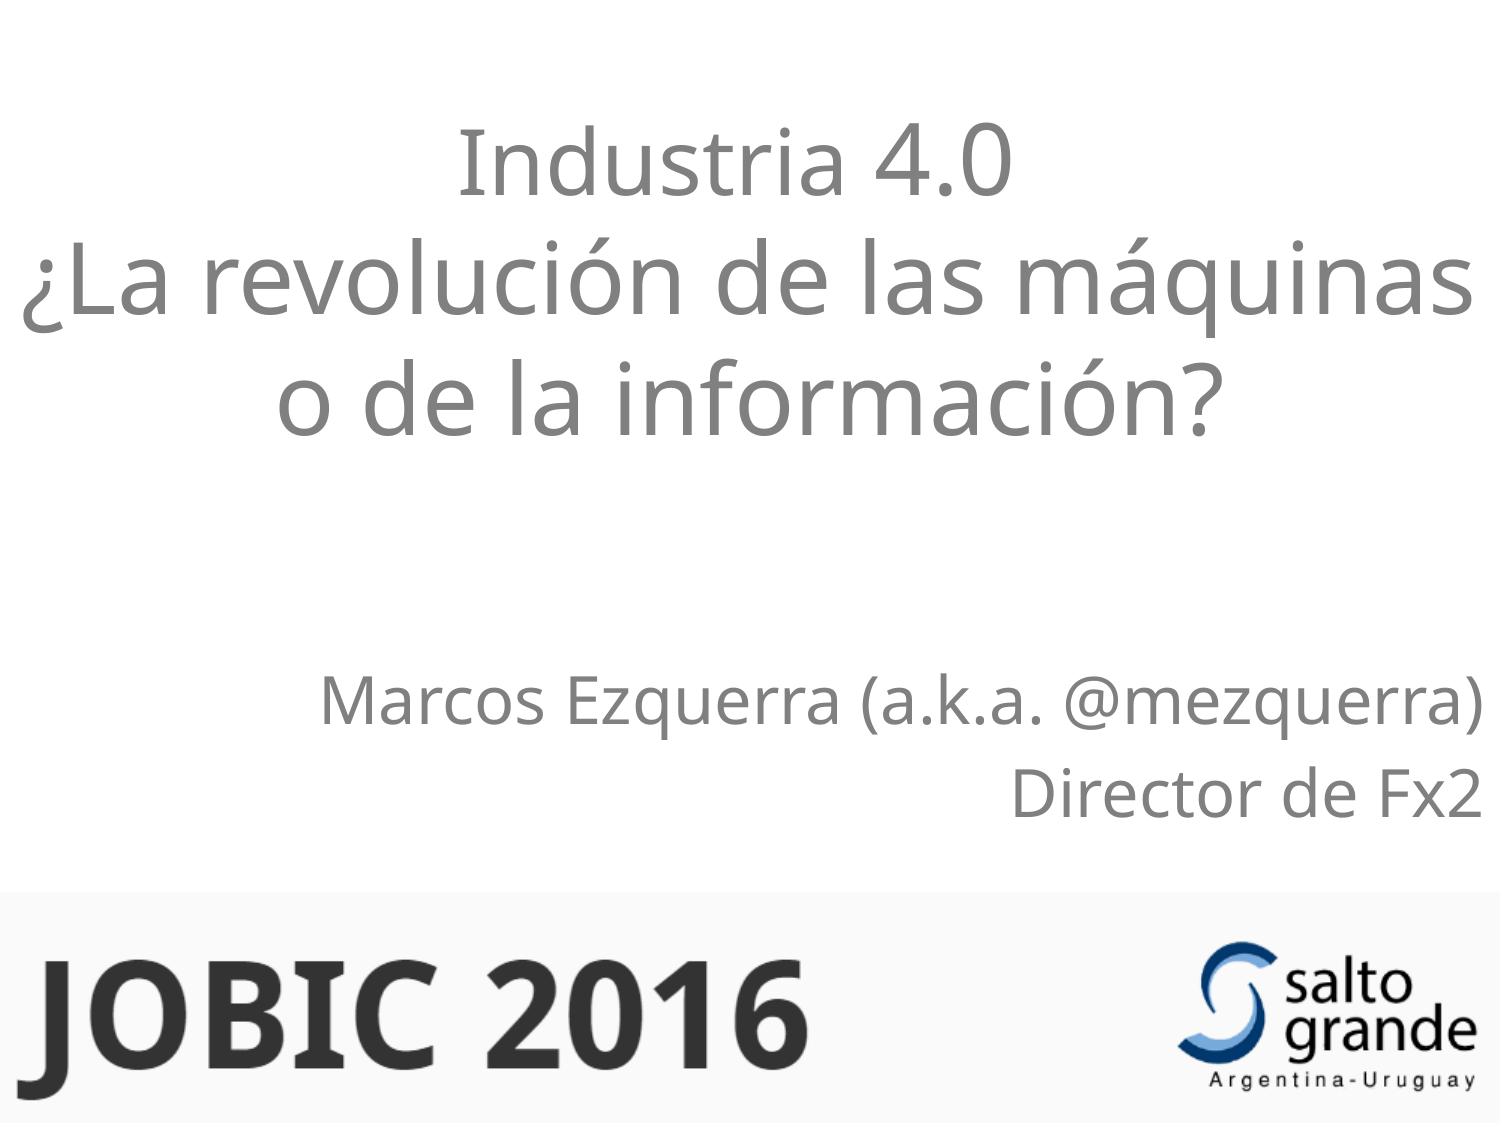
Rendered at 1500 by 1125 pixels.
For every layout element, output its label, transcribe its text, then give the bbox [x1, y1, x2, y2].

text_box Industria 4.0 ¿La revolución de las máquinas o de la información? [0, 0, 1500, 550]
text_box Marcos Ezquerra (a.k.a. @mezquerra) Director de Fx2 [0, 650, 1500, 850]
picture [0, 892, 1500, 1123]
